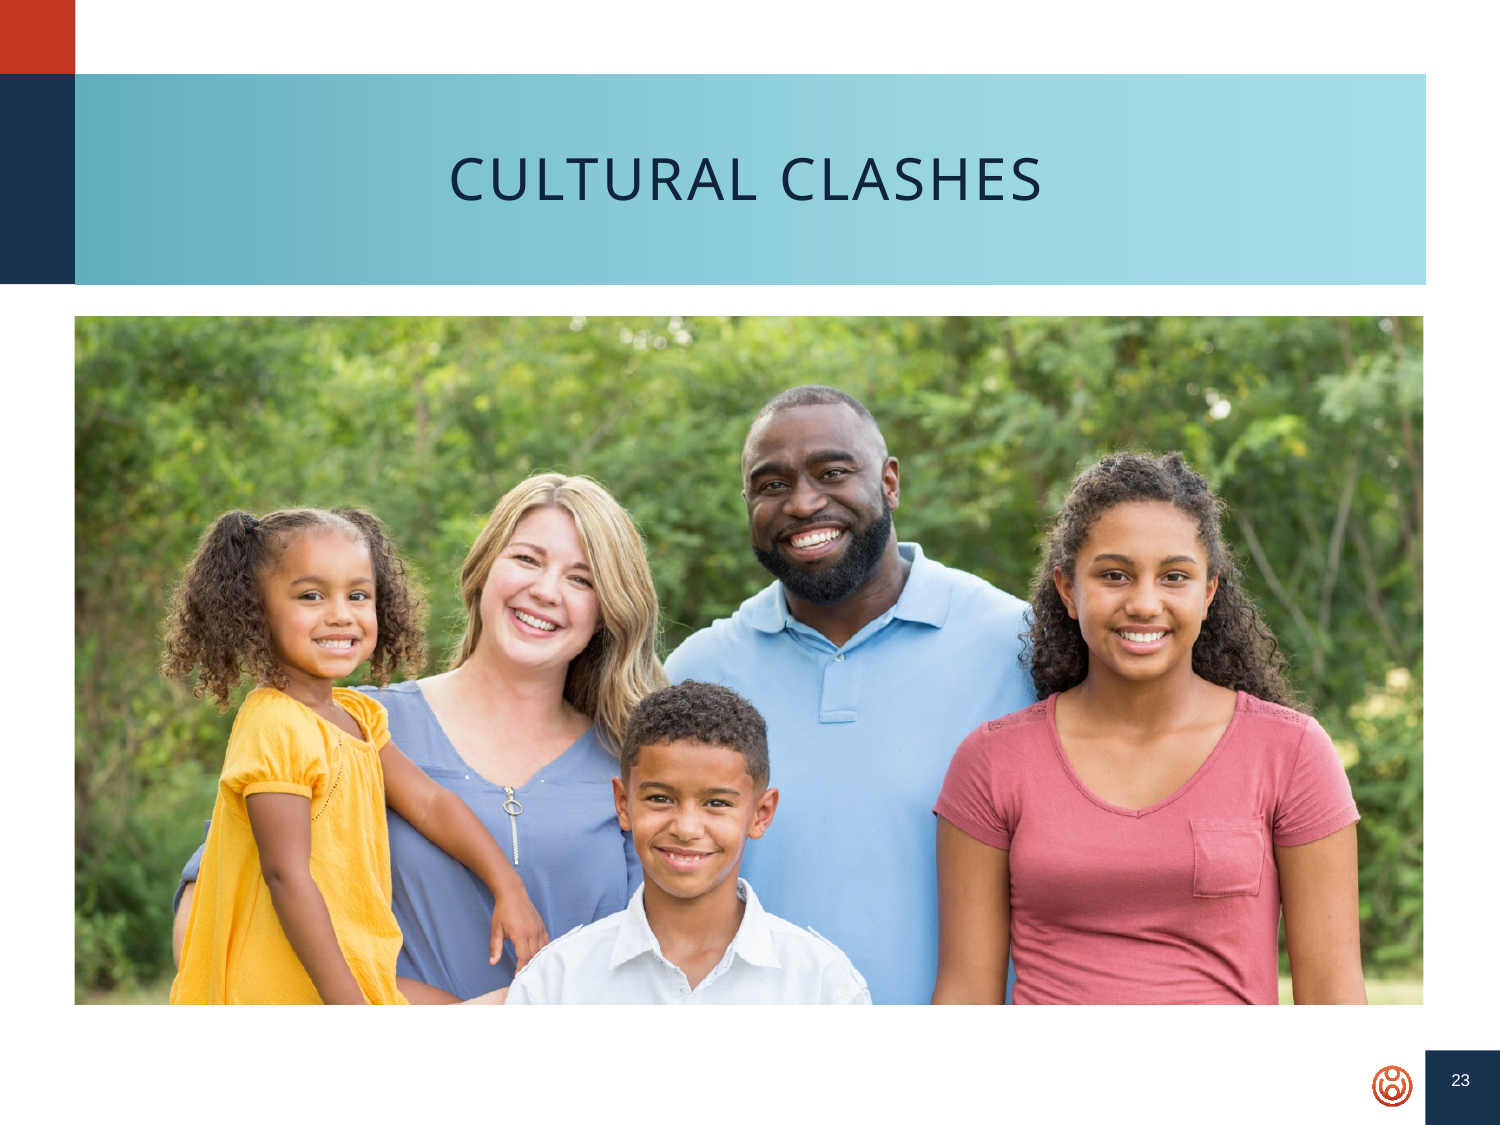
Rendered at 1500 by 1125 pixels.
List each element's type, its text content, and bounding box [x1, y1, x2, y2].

picture [1371, 1065, 1413, 1107]
slide_number 23 [1433, 1058, 1489, 1101]
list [74, 315, 1424, 1006]
picture [75, 74, 1426, 285]
title Cultural clashes [112, 90, 1380, 264]
